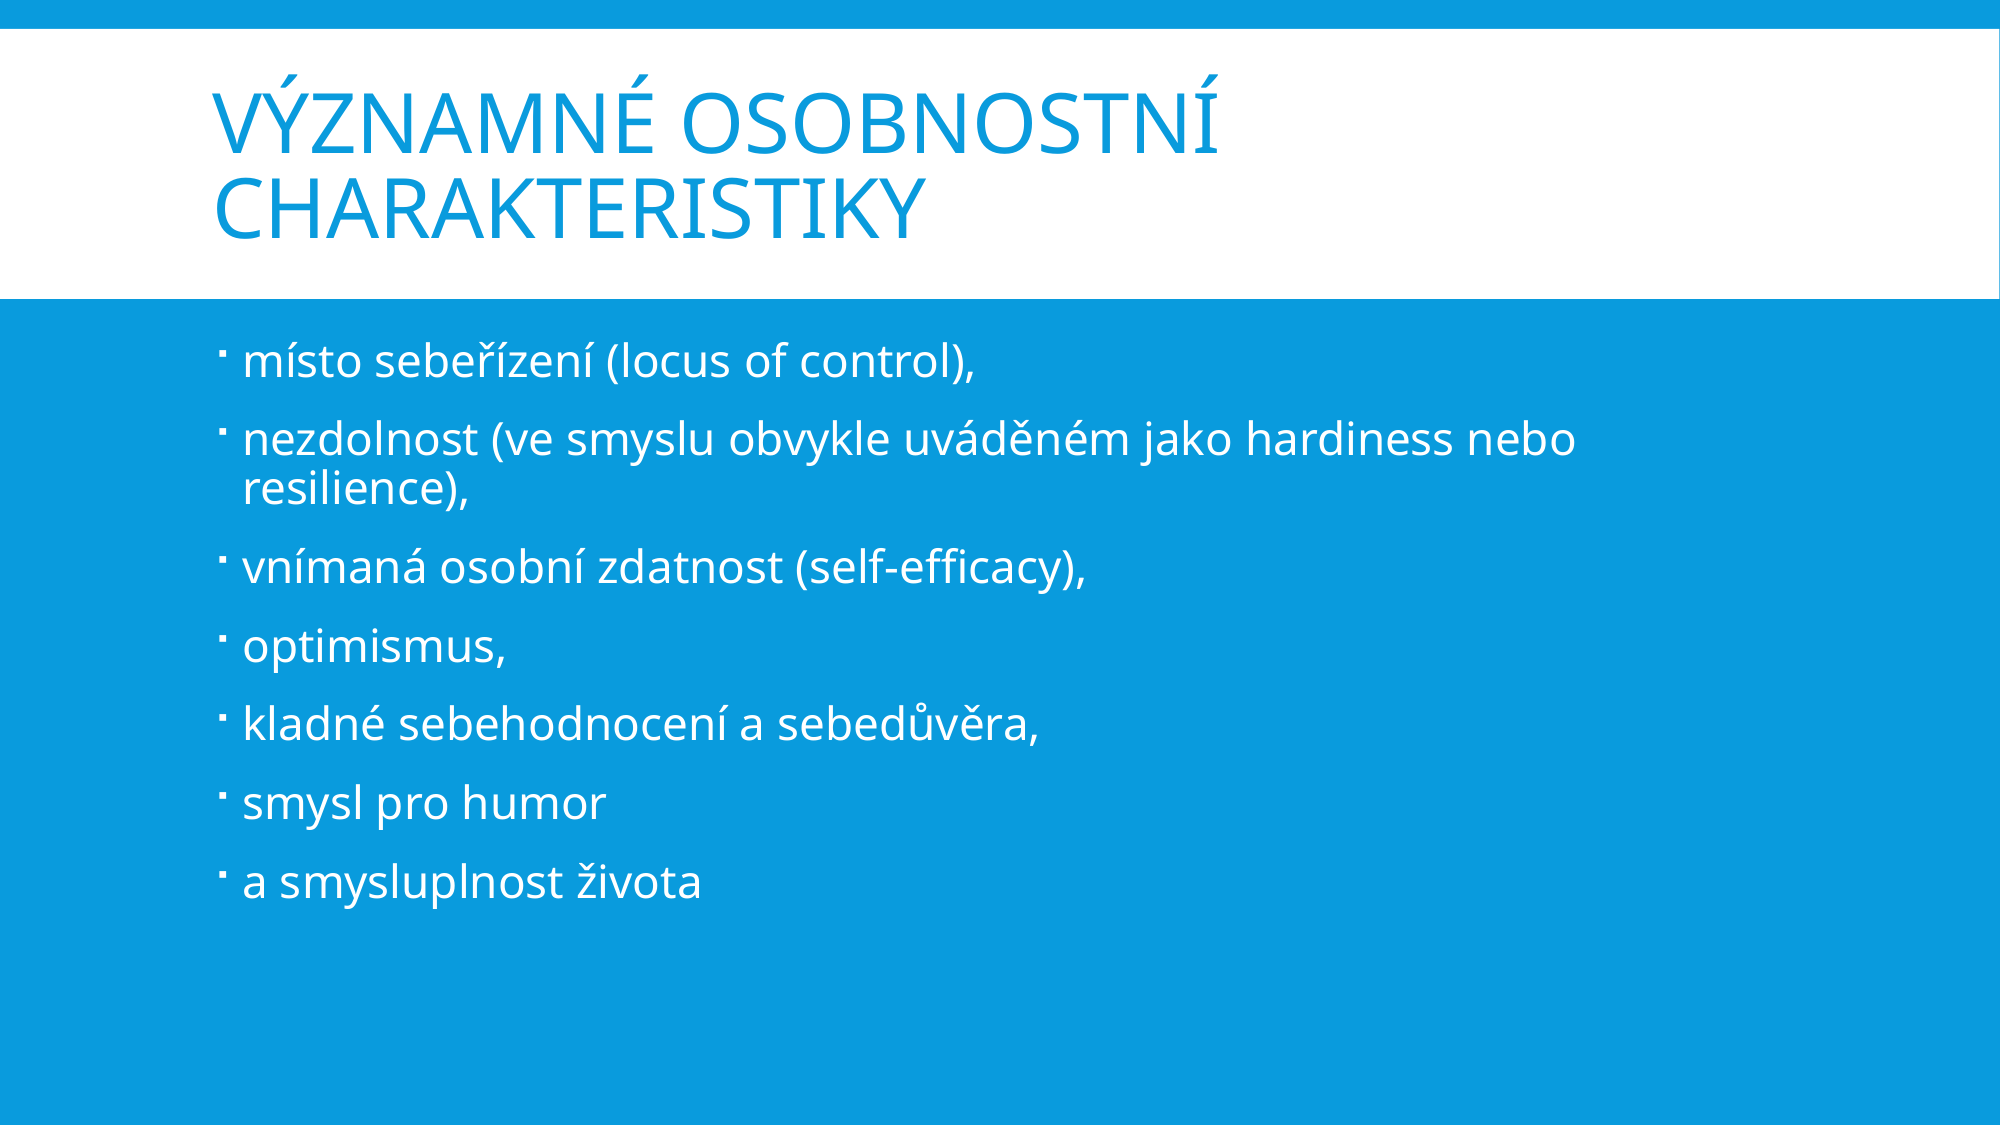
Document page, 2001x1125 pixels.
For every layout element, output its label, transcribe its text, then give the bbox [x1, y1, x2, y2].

title významné osobnostní charakteristiky [197, 46, 1803, 295]
list místo sebeřízení (locus of control), nezdolnost (ve smyslu obvykle uváděném jako hardiness nebo resilience), vnímaná osobní zdatnost (self-efficacy), optimismus, kladné sebehodnocení a sebedůvěra, smysl pro humor a smysluplnost života [197, 329, 1803, 1020]
